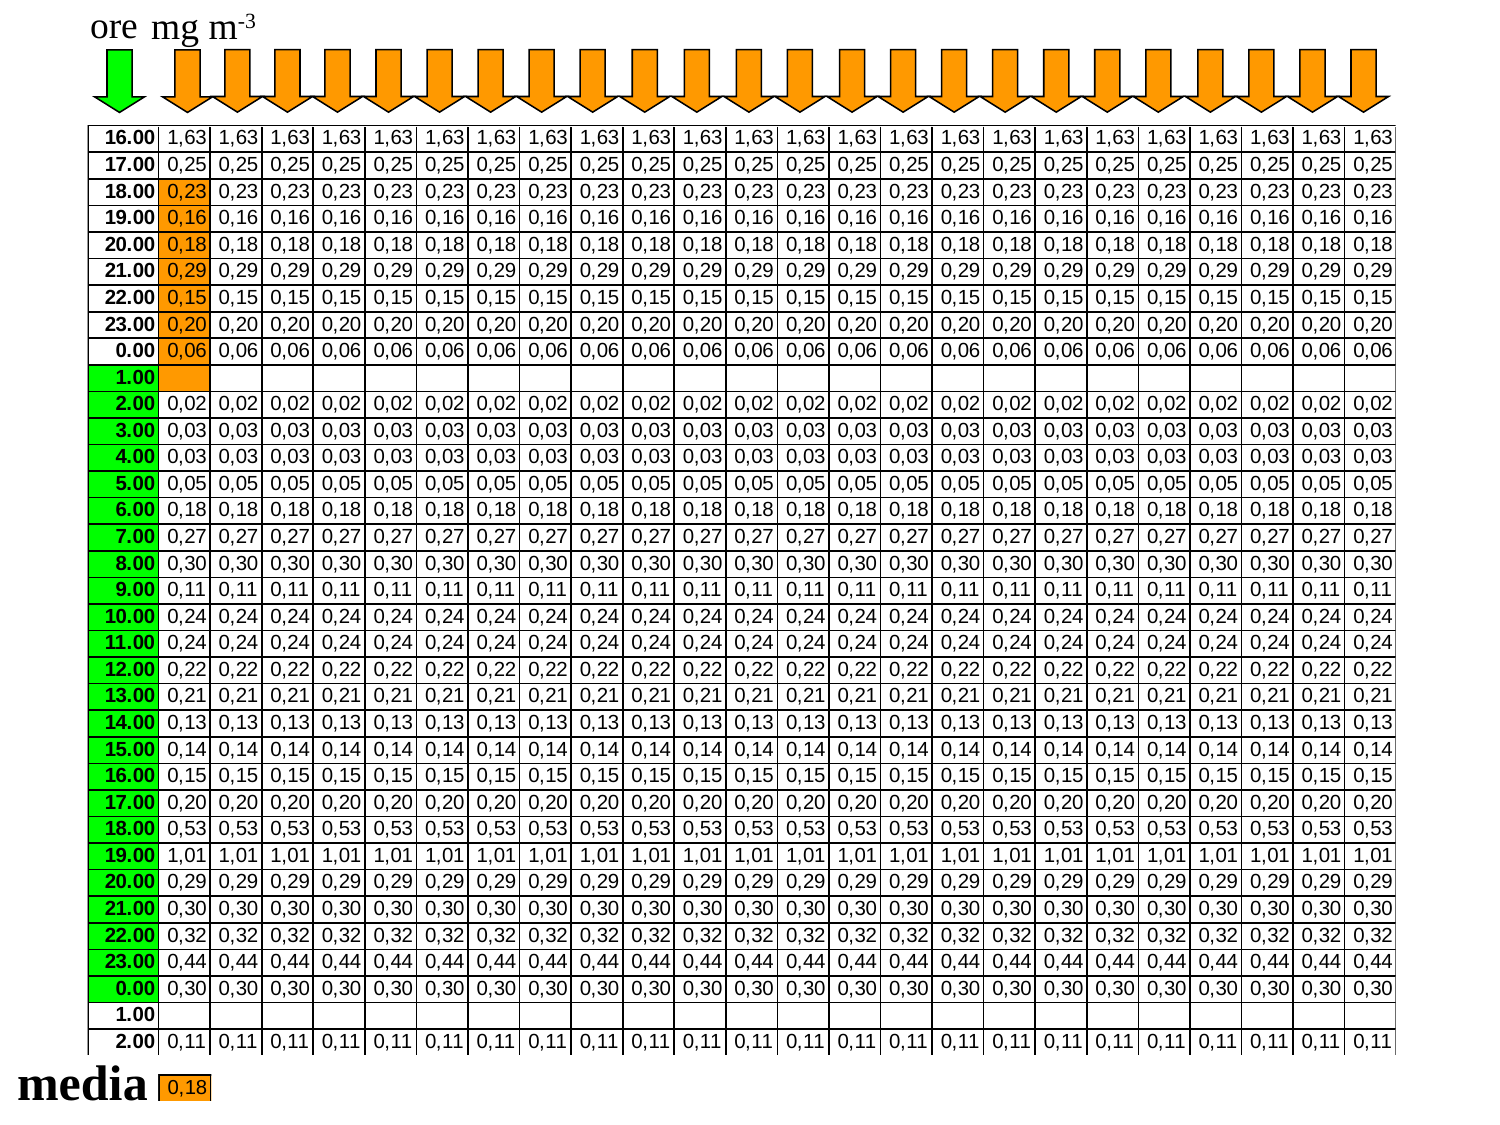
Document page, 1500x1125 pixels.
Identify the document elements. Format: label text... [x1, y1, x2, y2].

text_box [87, 124, 1398, 1041]
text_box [2, 1042, 1425, 1119]
text_box mg m-3 [136, 0, 272, 55]
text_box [162, 49, 1389, 113]
text_box ore [75, 0, 136, 54]
text_box [94, 54, 145, 113]
